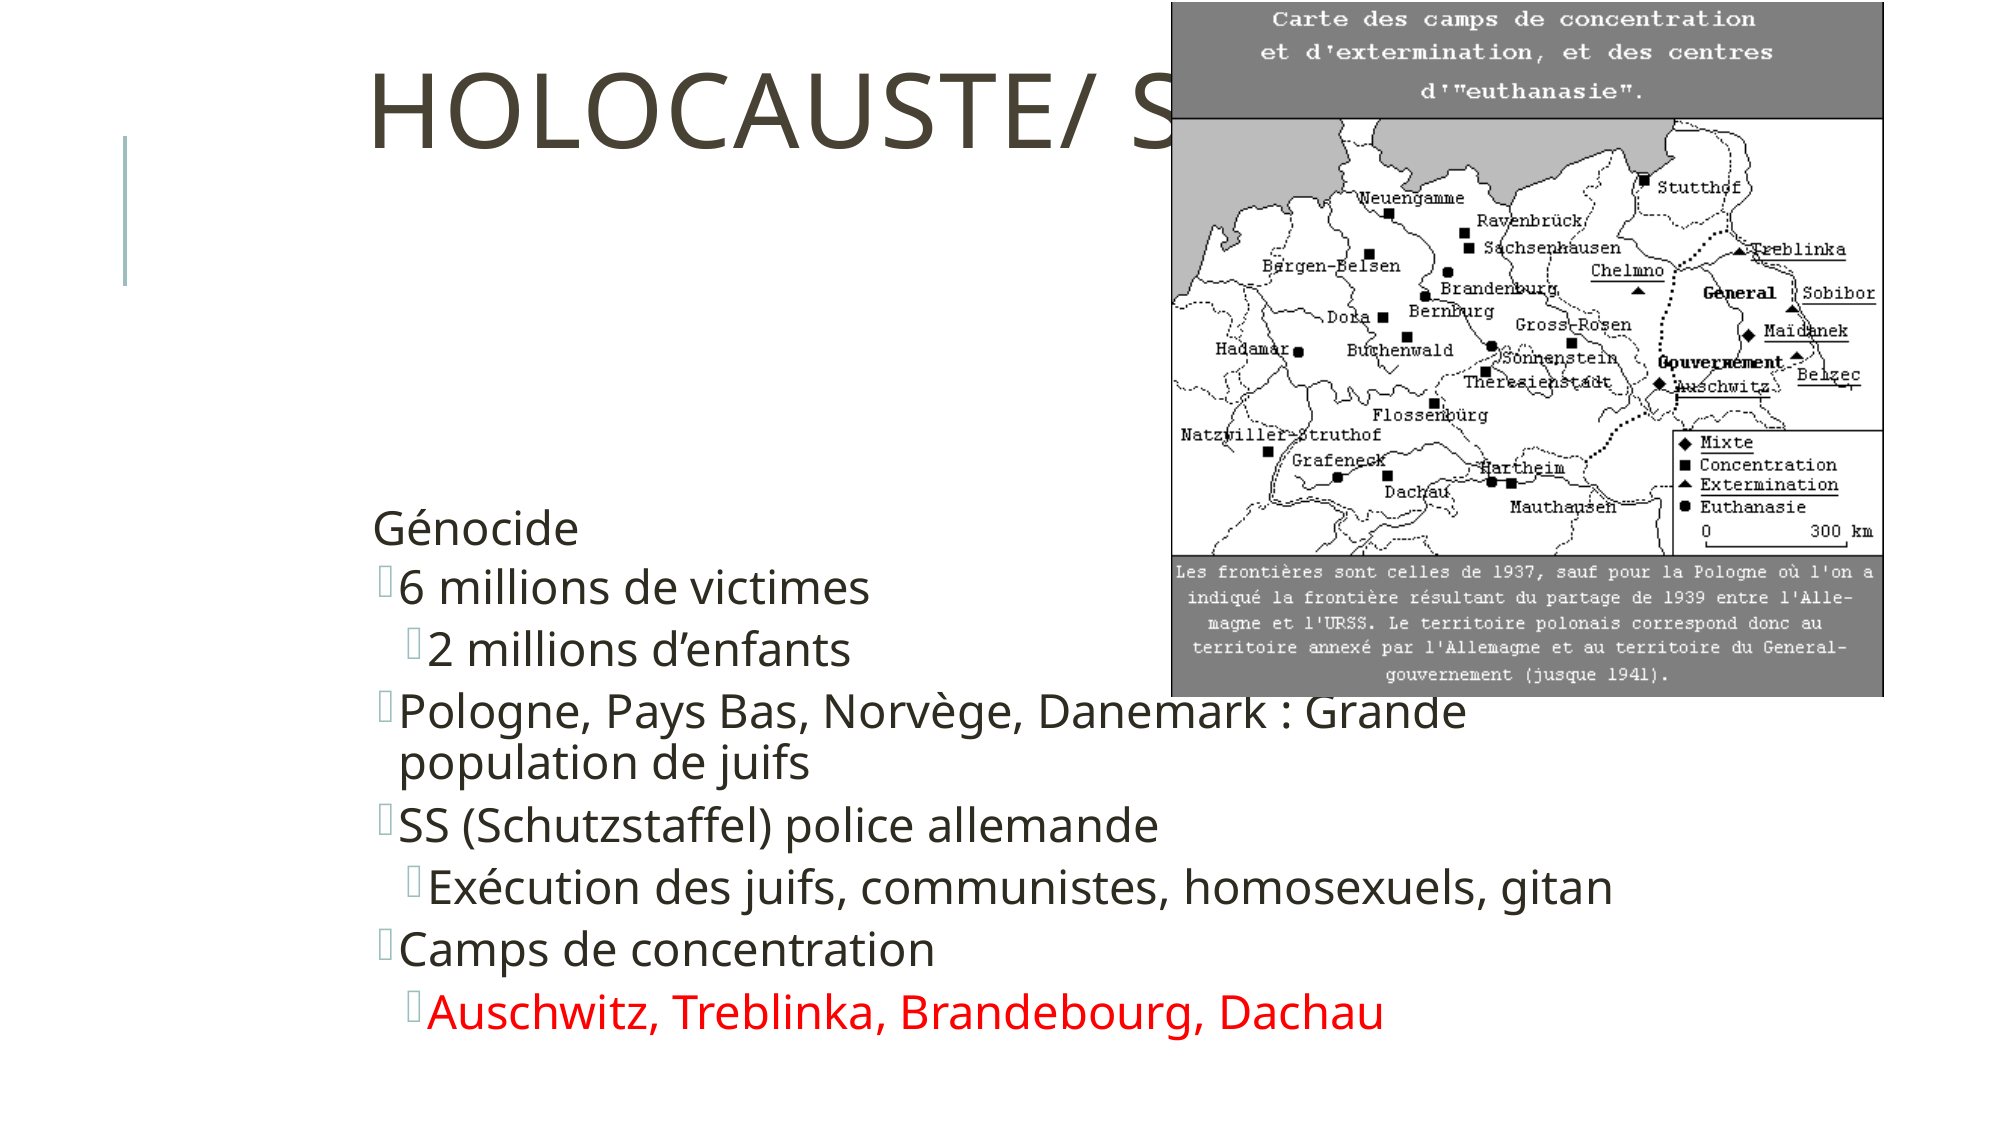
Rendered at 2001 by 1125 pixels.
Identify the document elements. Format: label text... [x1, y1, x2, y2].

list Génocide 6 millions de victimes 2 millions d’enfants Pologne, Pays Bas, Norvège, Danemark : Grande population de juifs SS (Schutzstaffel) police allemande Exécution des juifs, communistes, homosexuels, gitan Camps de concentration Auschwitz, Treblinka, Brandebourg, Dachau [350, 262, 1688, 1063]
title Holocauste/ Shoah [350, 37, 1164, 200]
picture [1171, 1, 1884, 697]
